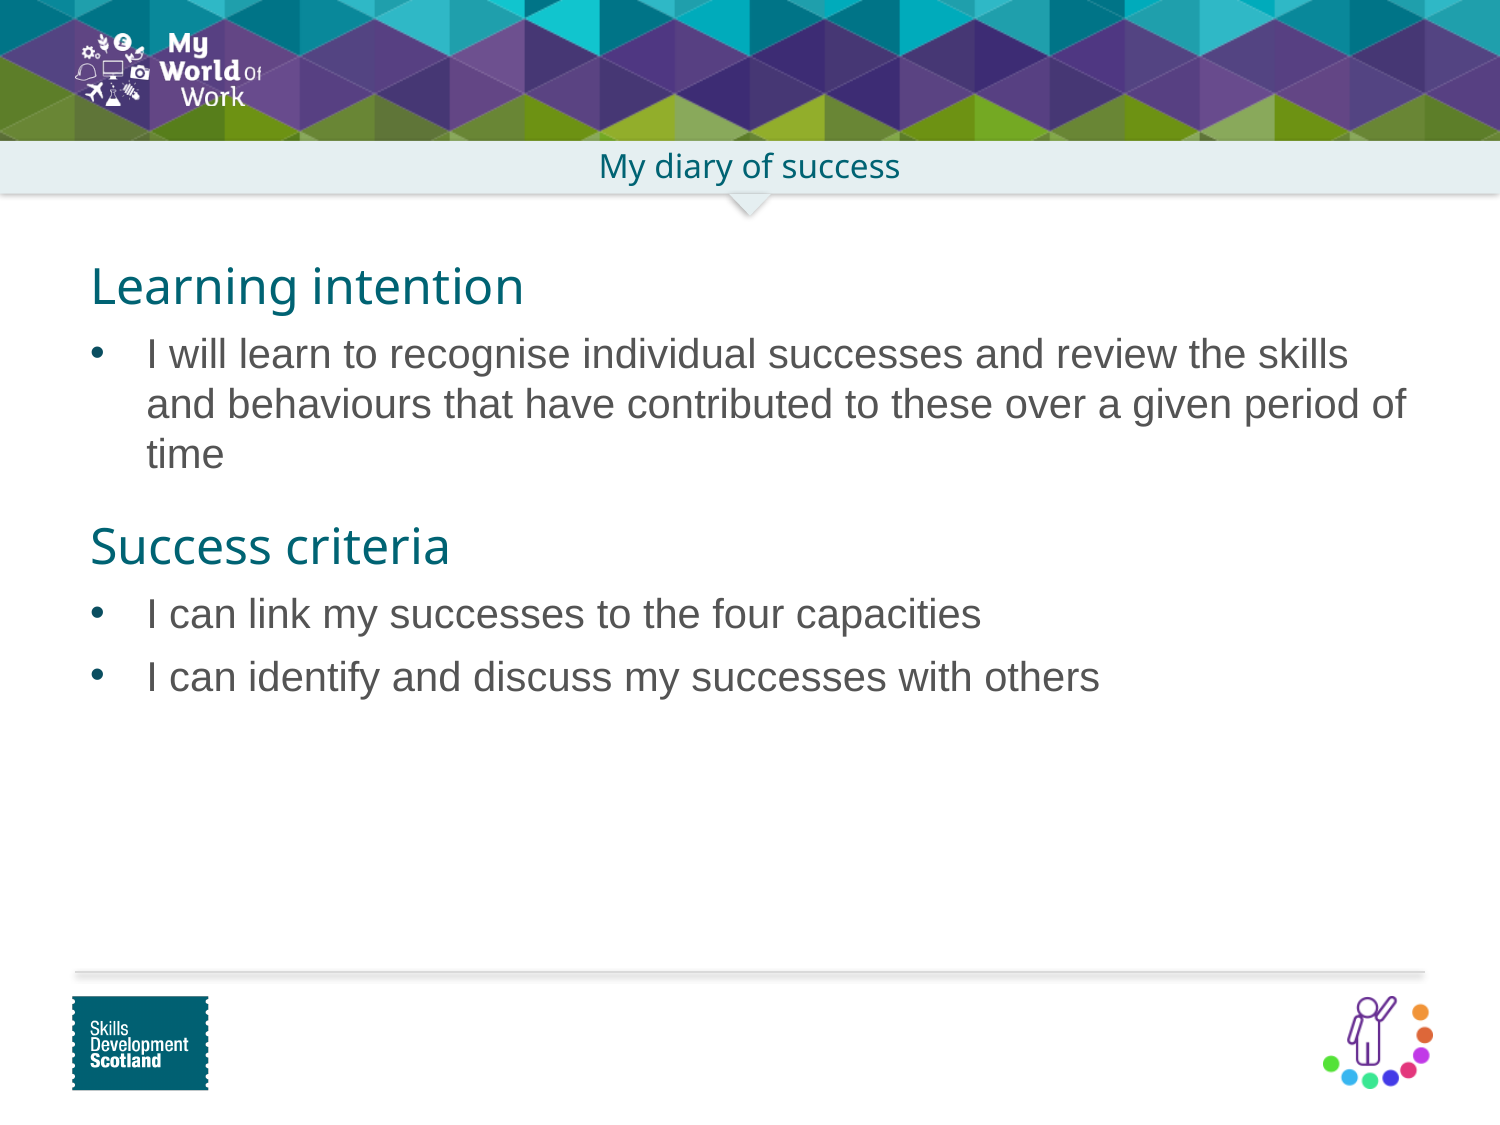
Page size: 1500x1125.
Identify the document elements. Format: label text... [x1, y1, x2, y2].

picture [0, 0, 1500, 140]
picture [0, 933, 288, 1125]
list Learning intention I will learn to recognise individual successes and review the skills and behaviours that have contributed to these over a given period of time Success criteria I can link my successes to the four capacities I can identify and discuss my successes with others [74, 246, 1426, 954]
picture [1323, 996, 1433, 1089]
